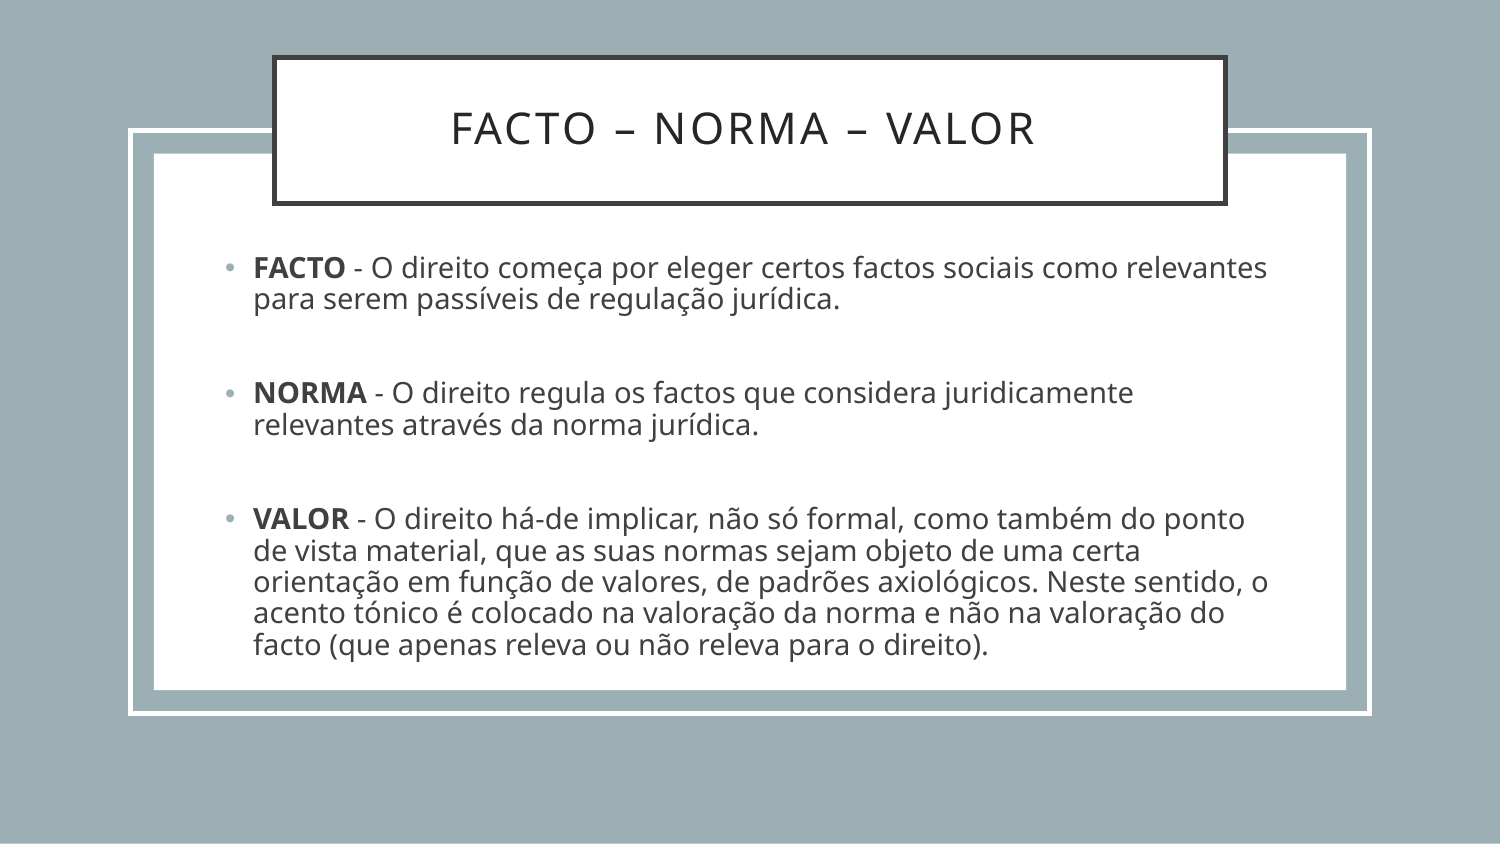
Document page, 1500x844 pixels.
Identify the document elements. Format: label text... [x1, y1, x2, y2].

text_box [130, 129, 1370, 714]
title FACTO – norma – valor [272, 55, 1228, 206]
list FACTO - O direito começa por eleger certos factos sociais como relevantes para serem passíveis de regulação jurídica. NORMA - O direito regula os factos que considera juridicamente relevantes através da norma jurídica. VALOR - O direito há-de implicar, não só formal, como também do ponto de vista material, que as suas normas sejam objeto de uma certa orientação em função de valores, de padrões axiológicos. Neste sentido, o acento tónico é colocado na valoração da norma e não na valoração do facto (que apenas releva ou não releva para o direito). [209, 245, 1291, 675]
text_box [0, 0, 1500, 844]
